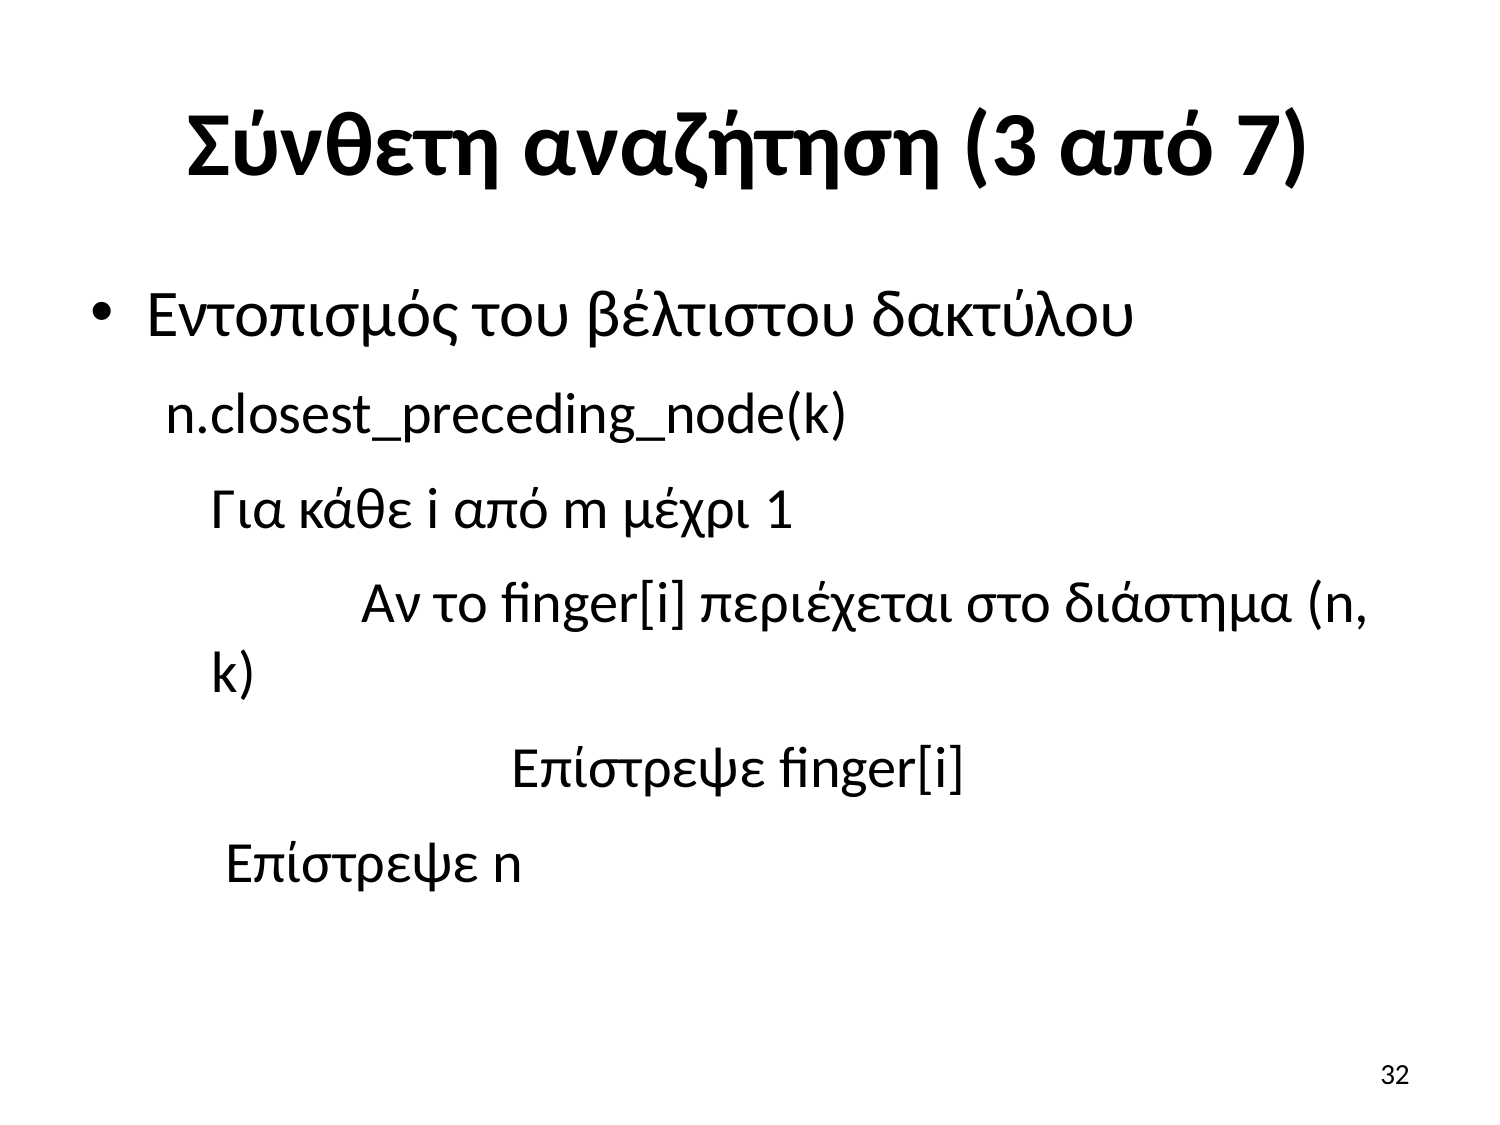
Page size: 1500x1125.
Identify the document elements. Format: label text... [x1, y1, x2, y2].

slide_number 32 [1074, 1042, 1425, 1103]
list Εντοπισμός του βέλτιστου δακτύλου n.closest_preceding_node(k) Για κάθε i από m μέχρι 1 Αν το finger[i] περιέχεται στο διάστημα (n, k) Επίστρεψε finger[i] Επίστρεψε n [75, 262, 1425, 1005]
title Σύνθετη αναζήτηση (3 από 7) [75, 45, 1425, 233]
